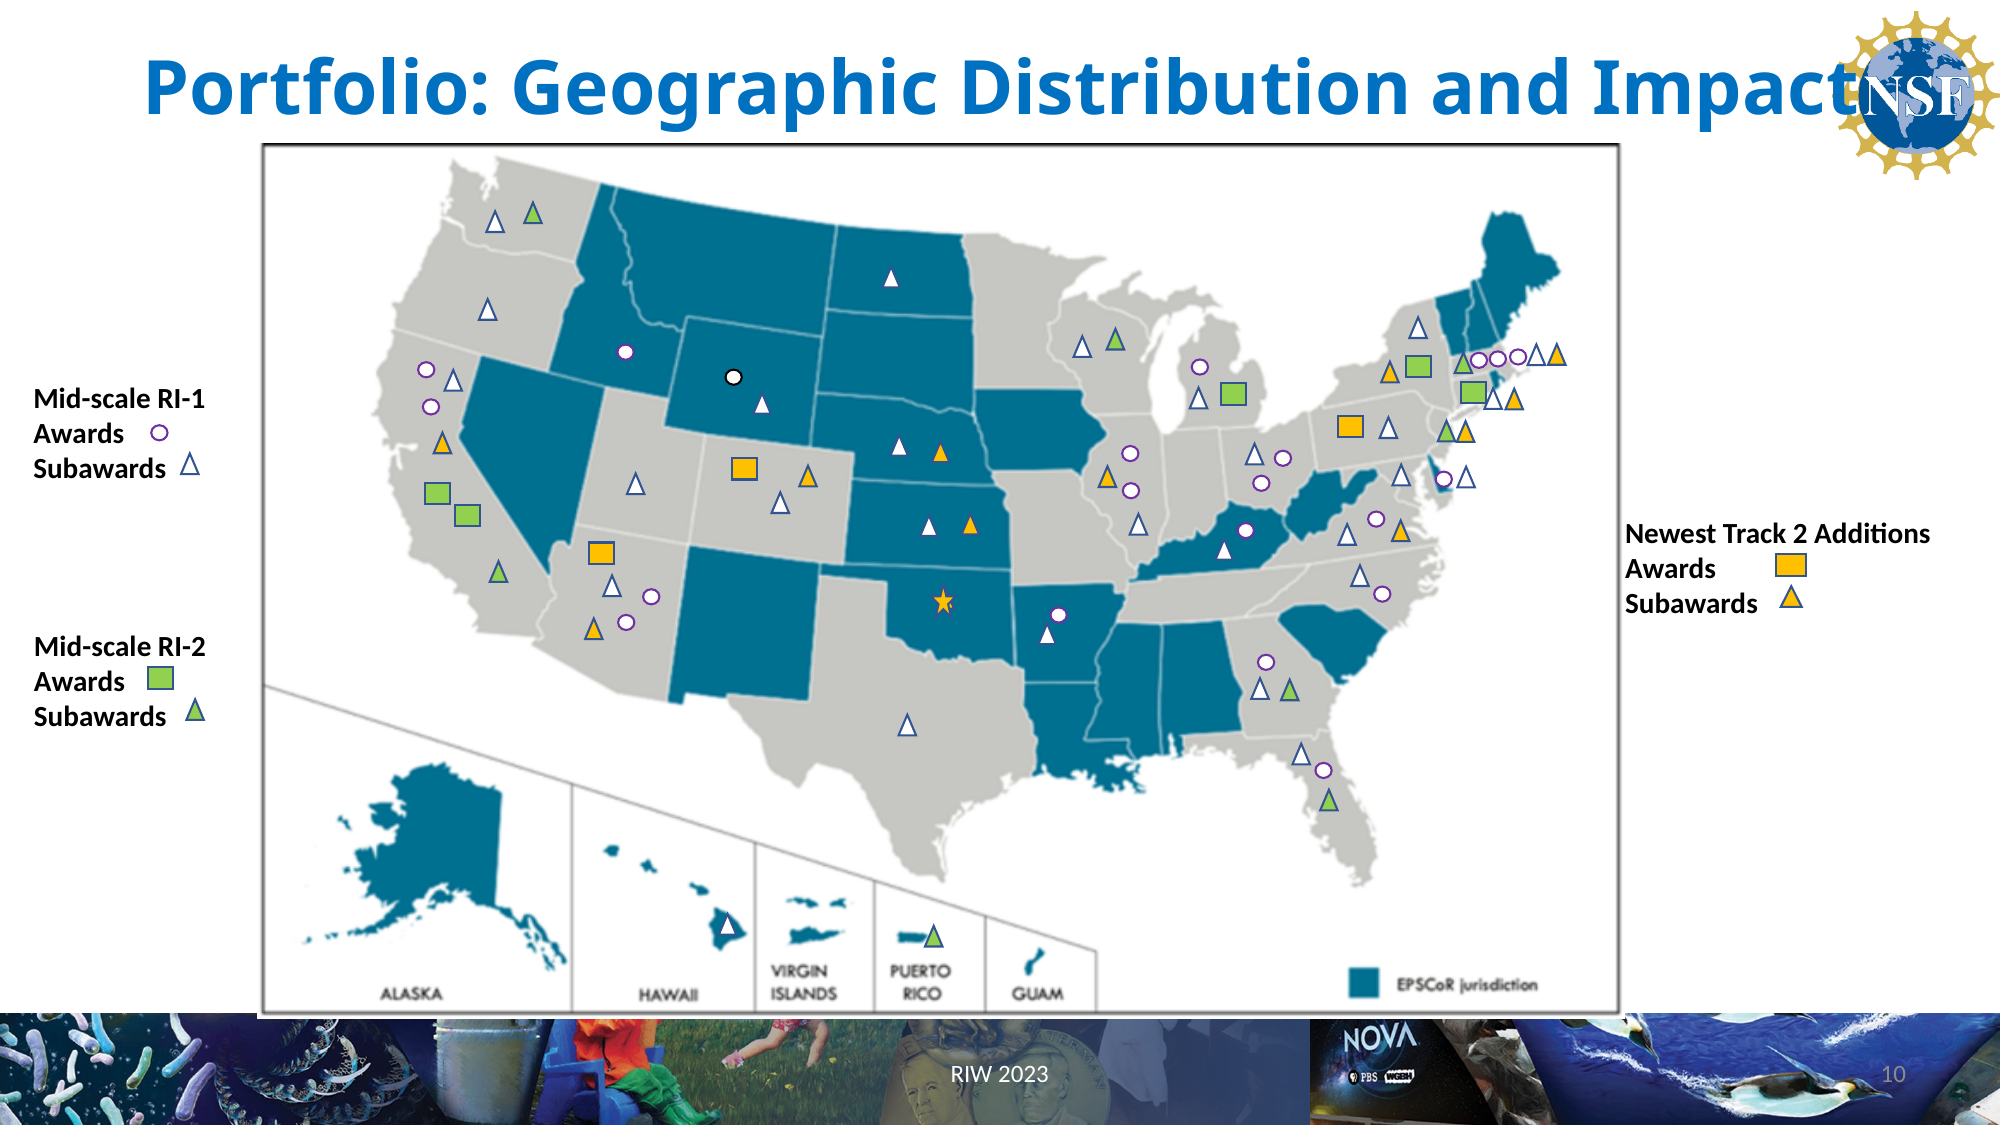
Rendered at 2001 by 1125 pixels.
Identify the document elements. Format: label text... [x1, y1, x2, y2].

picture [0, 143, 2000, 1125]
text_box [19, 619, 277, 741]
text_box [18, 371, 303, 493]
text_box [1610, 506, 1973, 664]
text_box Portfolio: Geographic Distribution and Impact [60, 42, 1942, 153]
slide_number 10 [1471, 1042, 1922, 1103]
footer RIW 2023 [662, 1042, 1338, 1103]
picture [1832, 11, 2000, 180]
